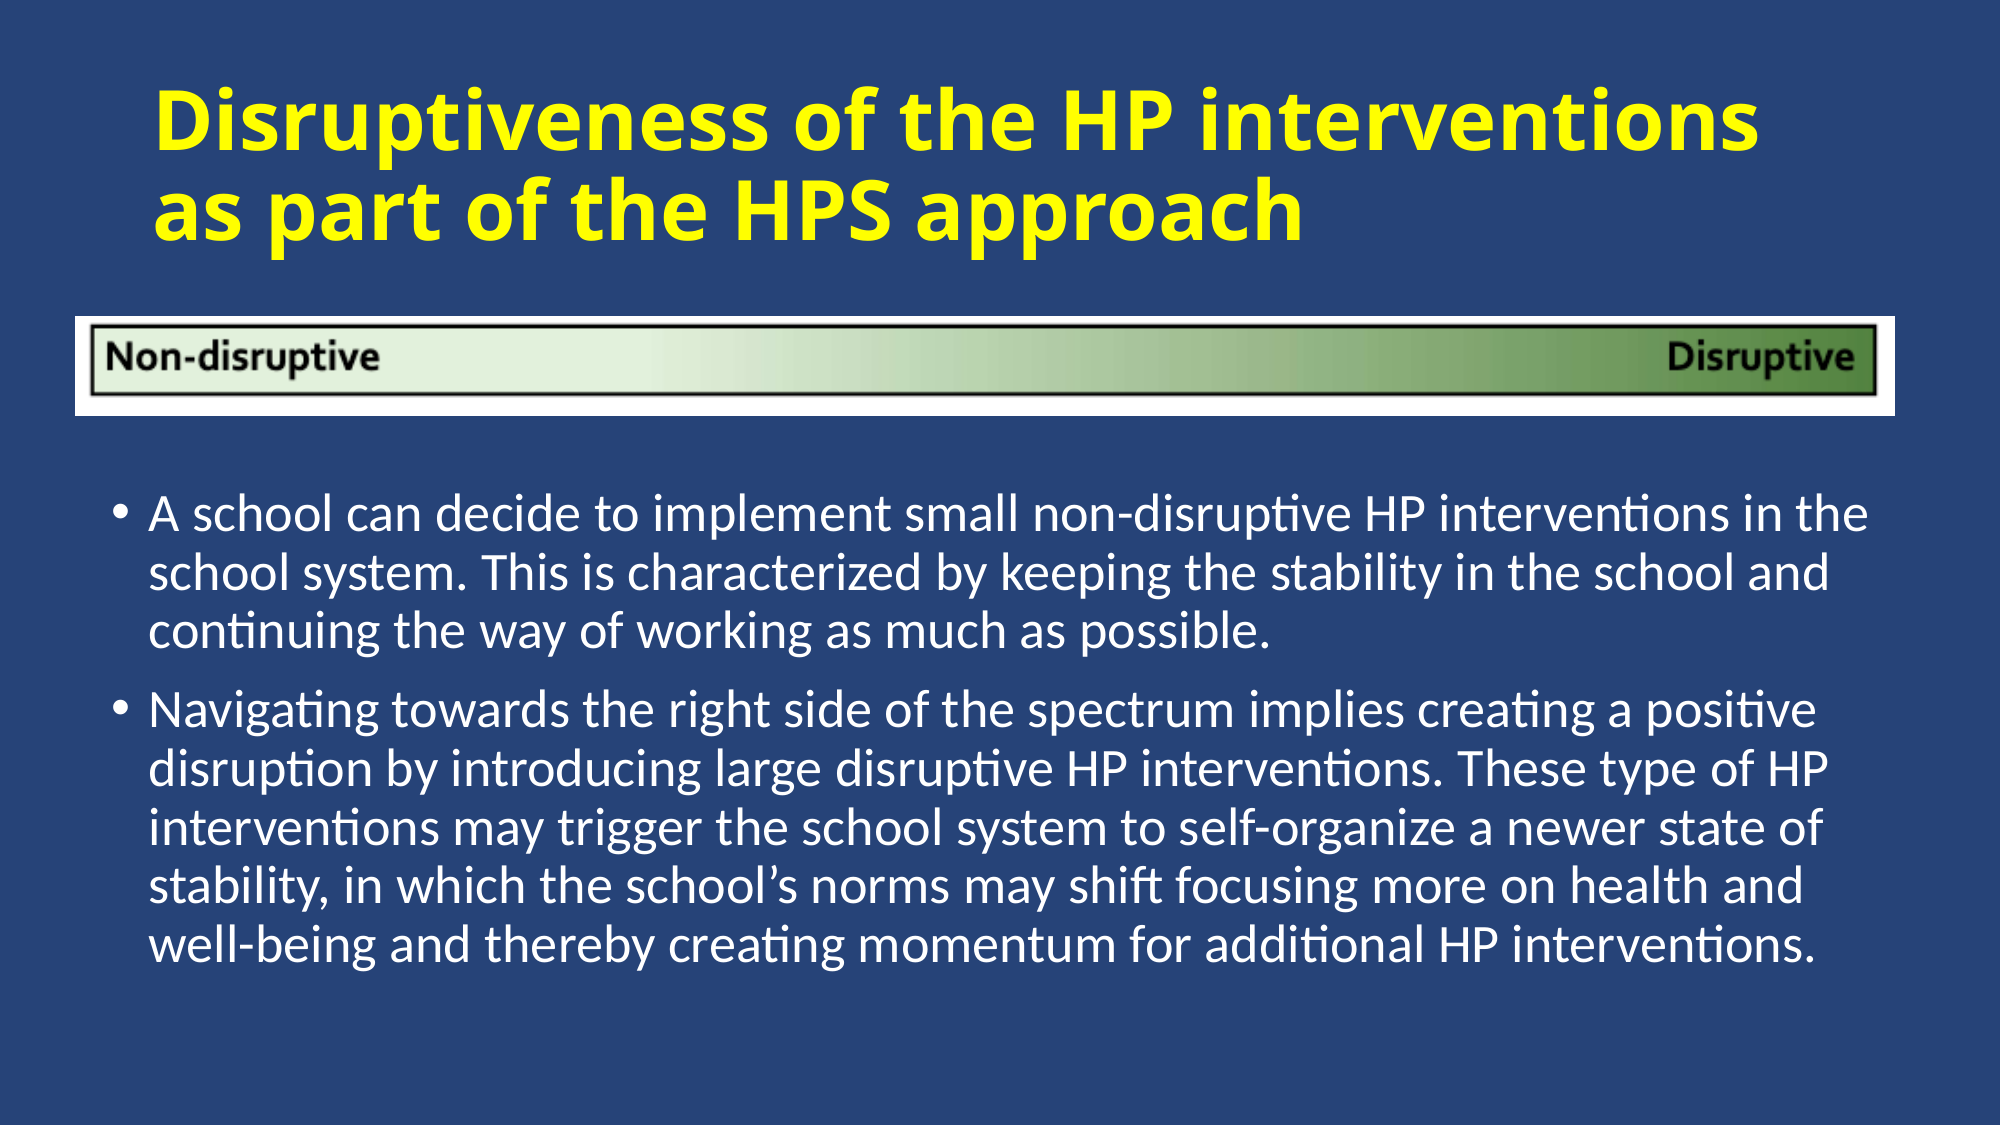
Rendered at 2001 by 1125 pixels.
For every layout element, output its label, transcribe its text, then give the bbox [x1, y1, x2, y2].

list A school can decide to implement small non-disruptive HP interventions in the school system. This is characterized by keeping the stability in the school and continuing the way of working as much as possible. Navigating towards the right side of the spectrum implies creating a positive disruption by introducing large disruptive HP interventions. These type of HP interventions may trigger the school system to self-organize a newer state of stability, in which the school’s norms may shift focusing more on health and well-being and thereby creating momentum for additional HP interventions. [96, 477, 1915, 1125]
picture [75, 316, 1895, 416]
title Disruptiveness of the HP interventions as part of the HPS approach [137, 59, 1863, 278]
